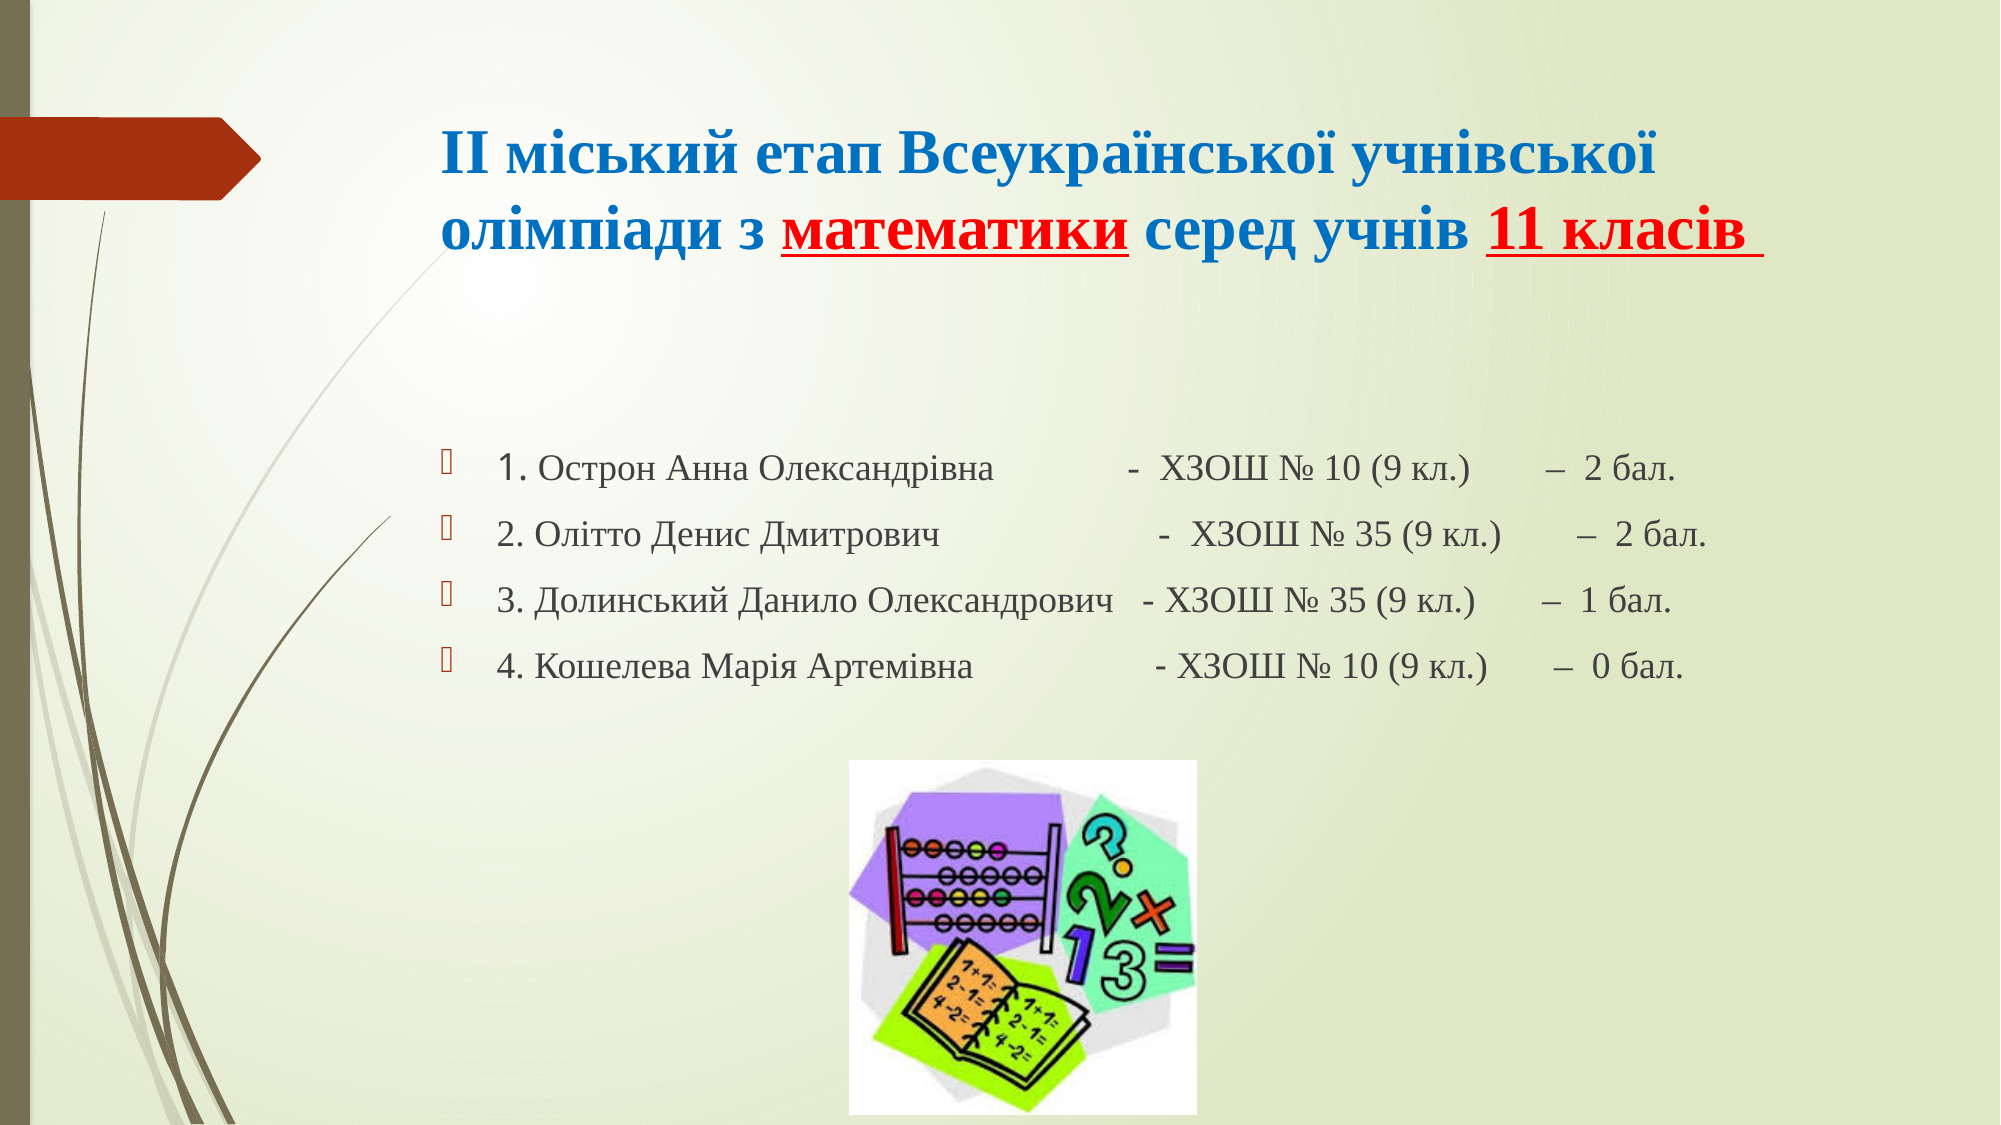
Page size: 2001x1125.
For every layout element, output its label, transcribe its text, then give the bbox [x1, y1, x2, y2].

list 1. Острон Анна Олександрівна - ХЗОШ № 10 (9 кл.) – 2 бал. 2. Олітто Денис Дмитрович - ХЗОШ № 35 (9 кл.) – 2 бал. 3. Долинський Данило Олександрович - ХЗОШ № 35 (9 кл.) – 1 бал. 4. Кошелева Марія Артемівна - ХЗОШ № 10 (9 кл.) – 0 бал. [425, 435, 1888, 1040]
picture [849, 760, 1197, 1116]
title ІІ міський етап Всеукраїнської учнівської олімпіади з математики серед учнів 11 класів [425, 102, 1888, 313]
